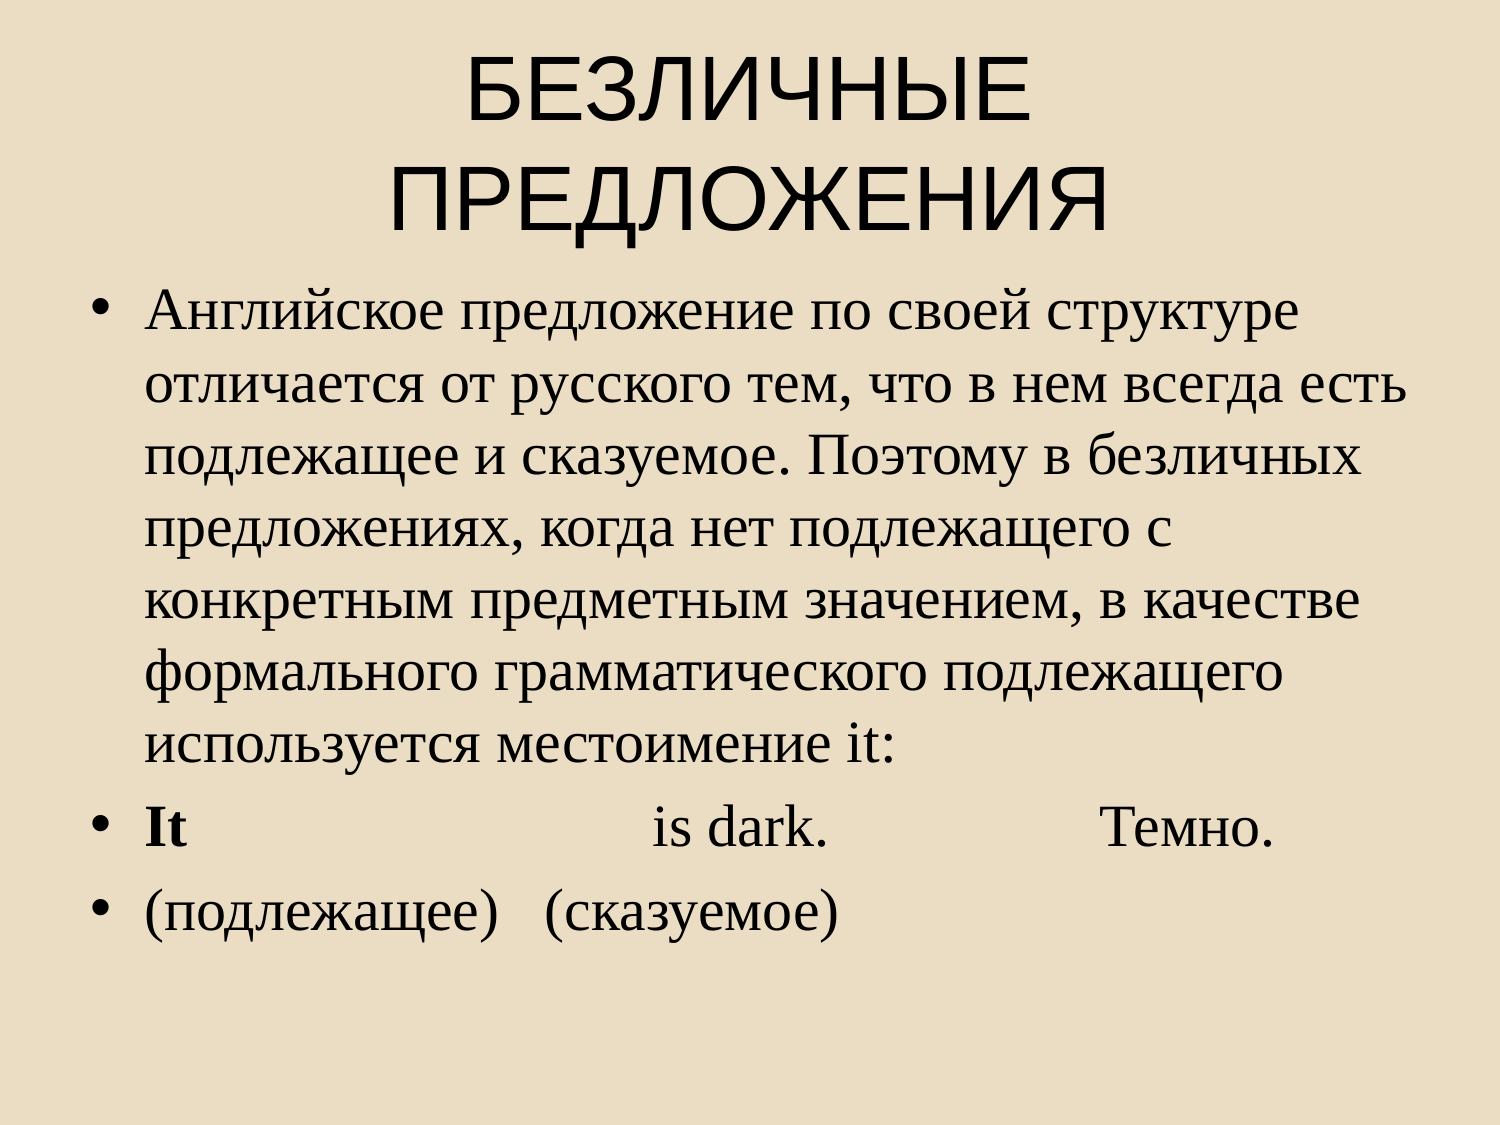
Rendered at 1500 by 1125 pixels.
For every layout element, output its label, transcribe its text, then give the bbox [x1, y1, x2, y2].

title БЕЗЛИЧНЫЕ ПРЕДЛОЖЕНИЯ [75, 45, 1425, 233]
list Английское предложение по своей структуре отличается от русского тем, что в нем всегда есть подлежащее и сказуемое. Поэтому в безличных предложениях, когда нет подлежащего с конкретным предметным значением, в качестве формального грамматического подлежащего используется местоимение it: It is dark. Темно. (подлежащее) (сказуемое) [75, 262, 1425, 1005]
